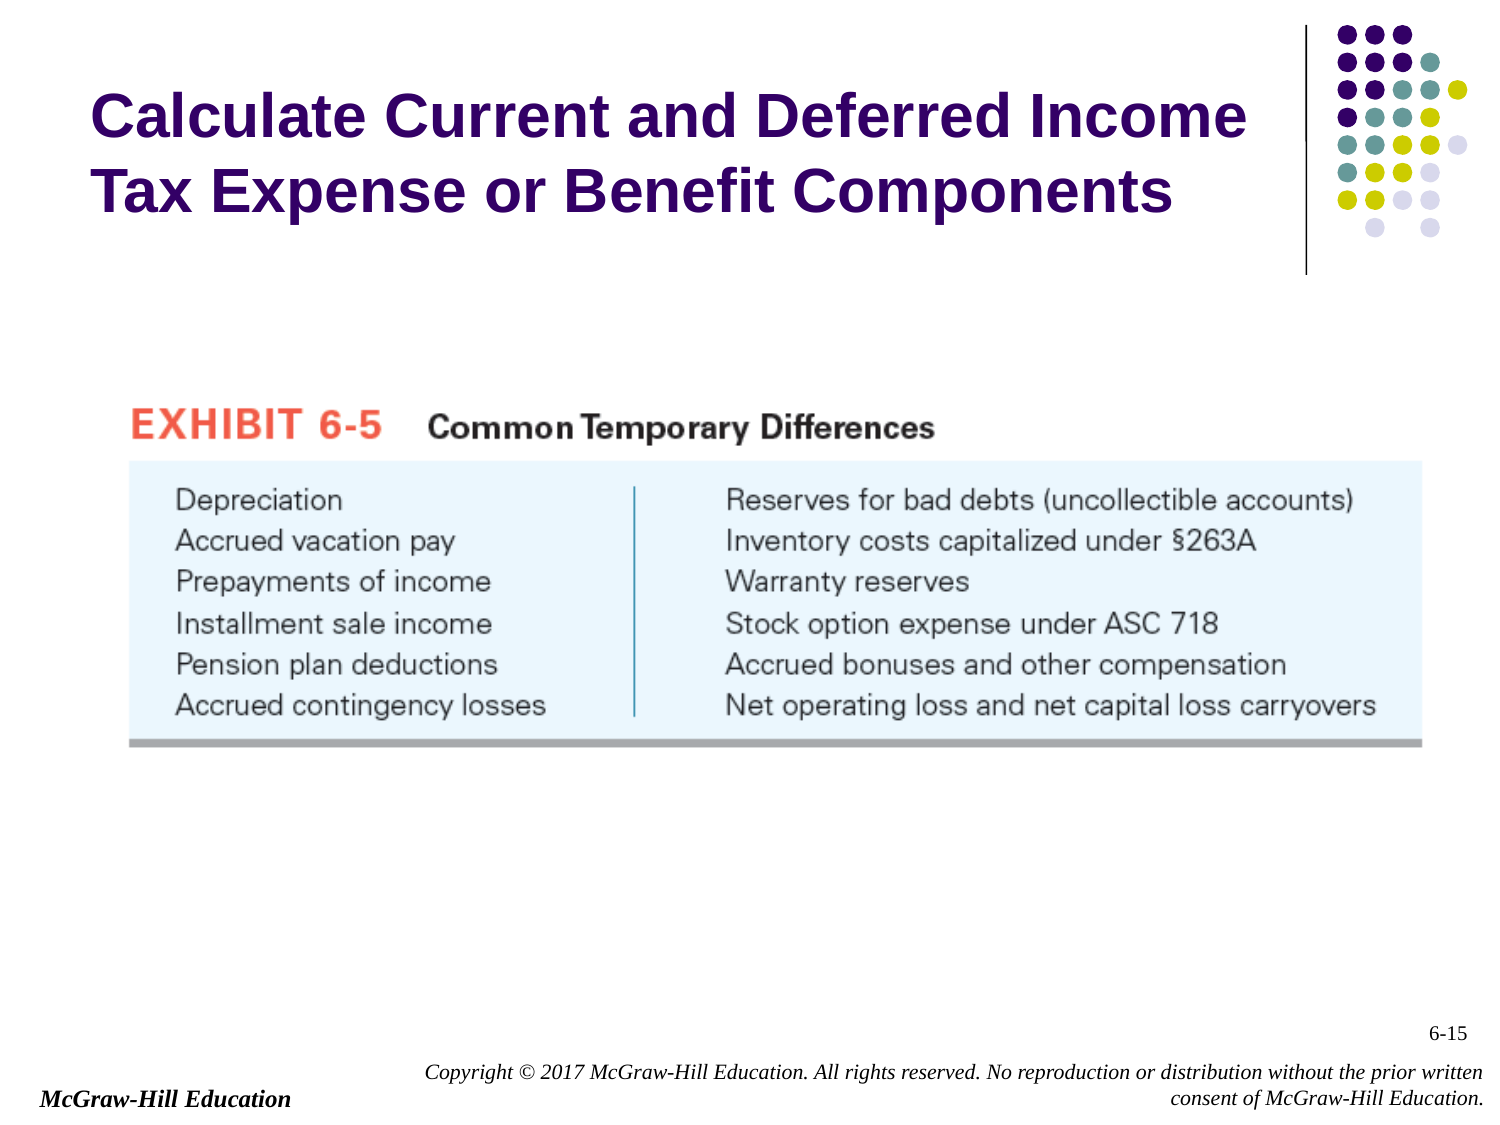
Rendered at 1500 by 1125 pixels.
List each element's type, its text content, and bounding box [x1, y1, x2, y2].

picture [99, 390, 1436, 763]
title Calculate Current and Deferred Income Tax Expense or Benefit Components [75, 20, 1313, 233]
